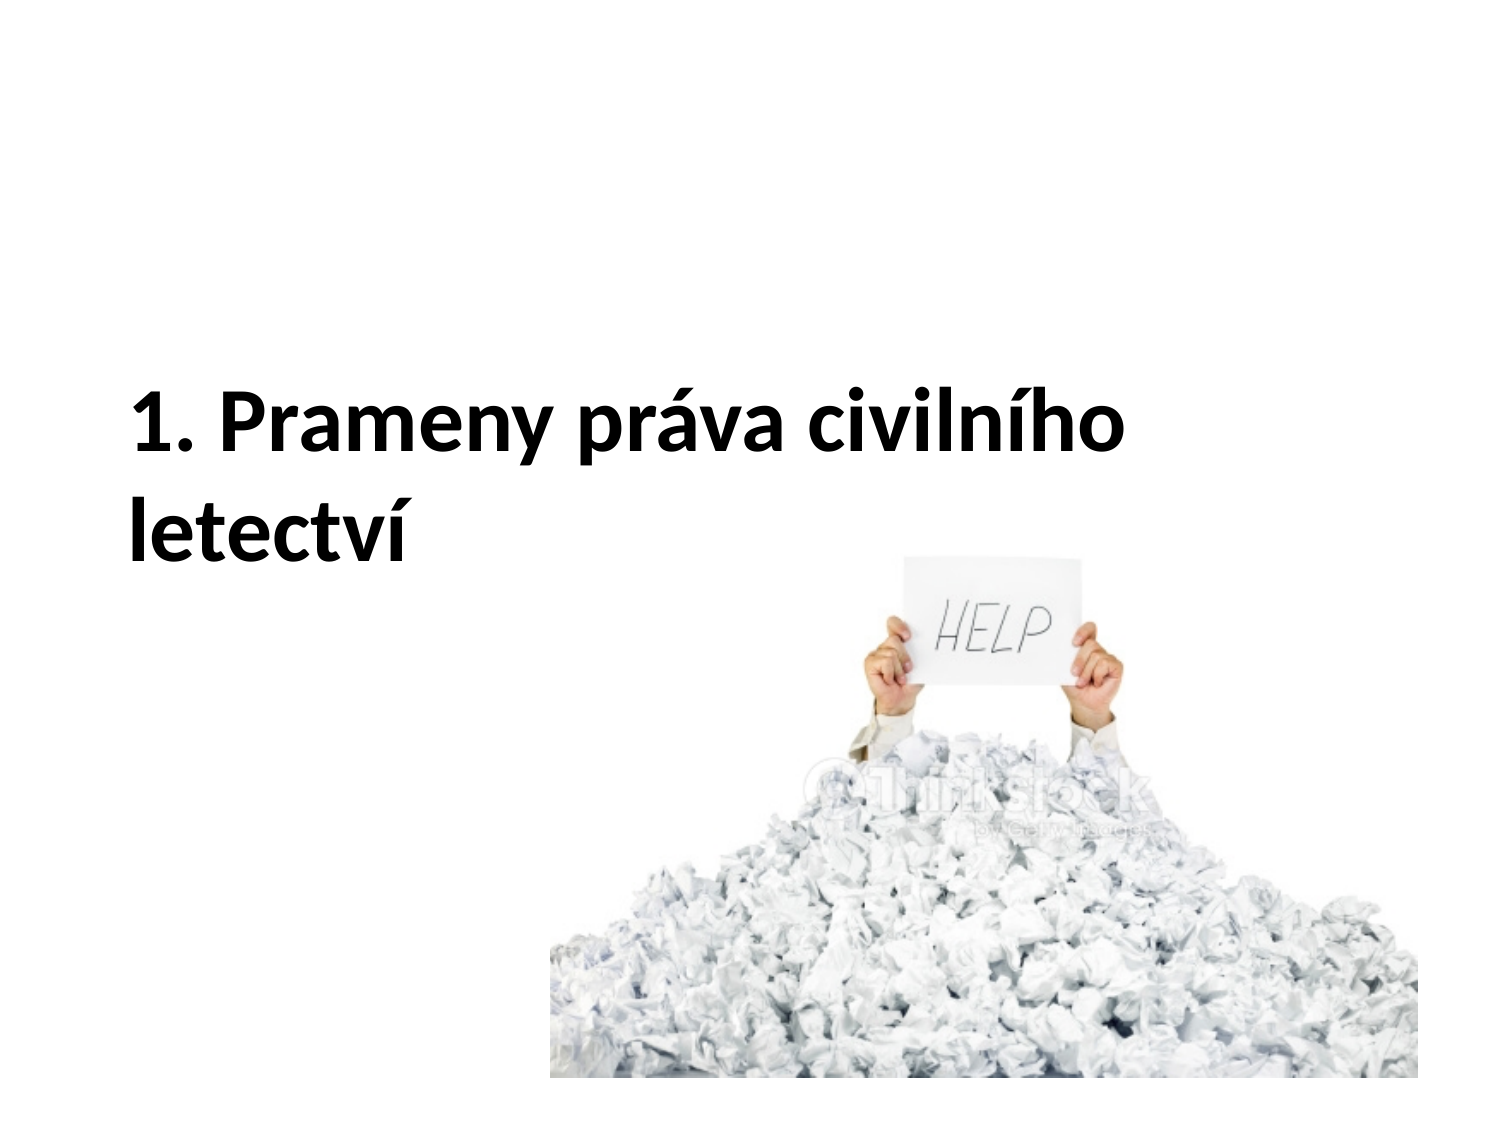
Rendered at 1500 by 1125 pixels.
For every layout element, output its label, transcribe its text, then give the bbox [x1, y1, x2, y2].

title 1. Prameny práva civilního letectví [112, 349, 1388, 591]
picture [549, 499, 1418, 1078]
